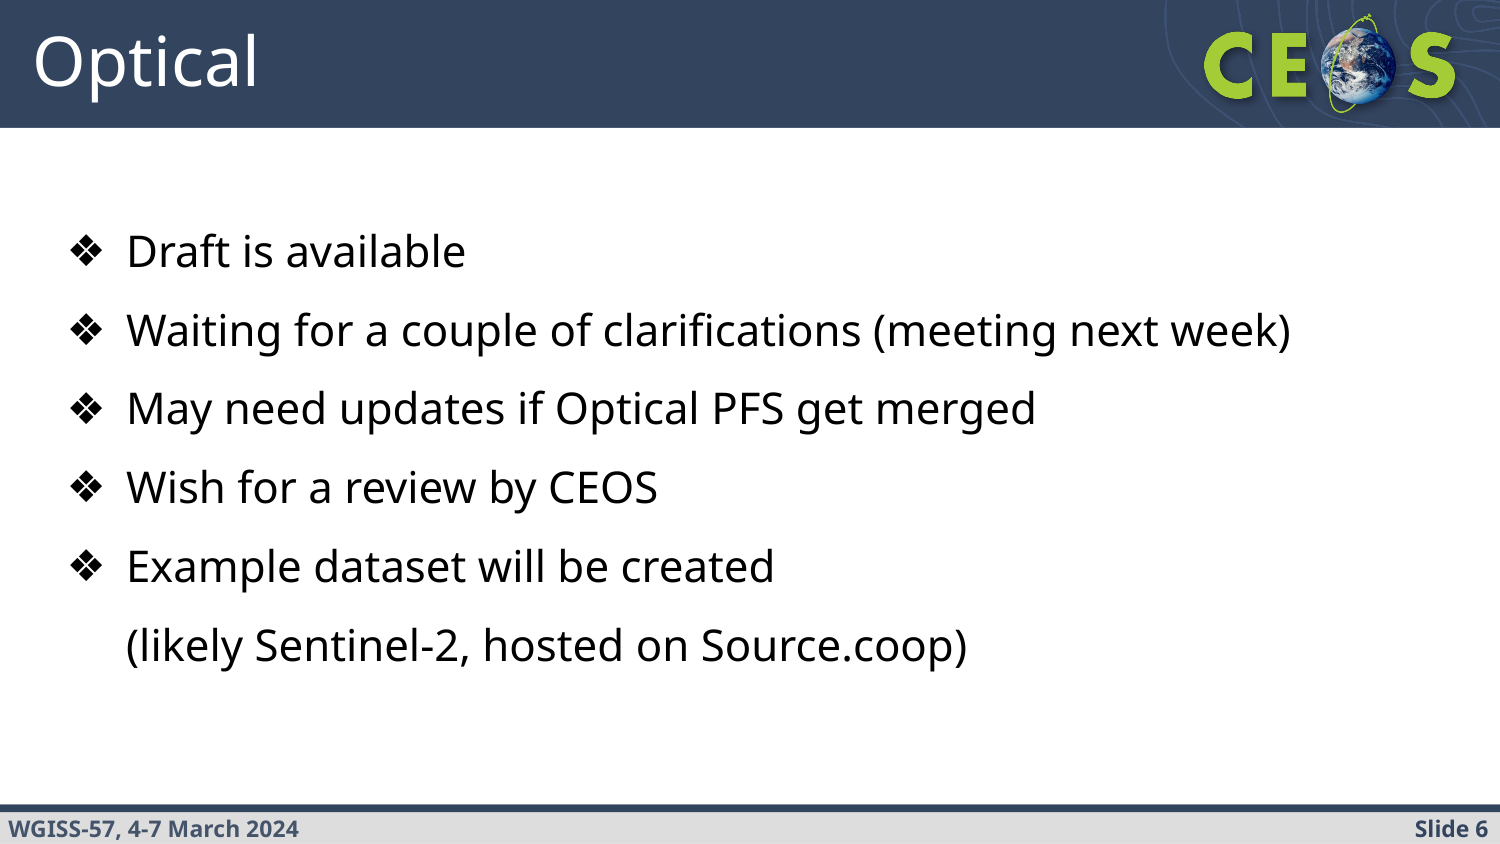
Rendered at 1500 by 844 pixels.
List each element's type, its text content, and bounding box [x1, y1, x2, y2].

picture [1204, 13, 1455, 113]
title Optical [21, 21, 1177, 118]
list Draft is available Waiting for a couple of clarifications (meeting next week) May need updates if Optical PFS get merged Wish for a review by CEOS Example dataset will be created (likely Sentinel-2, hosted on Source.coop) [39, 191, 1455, 766]
